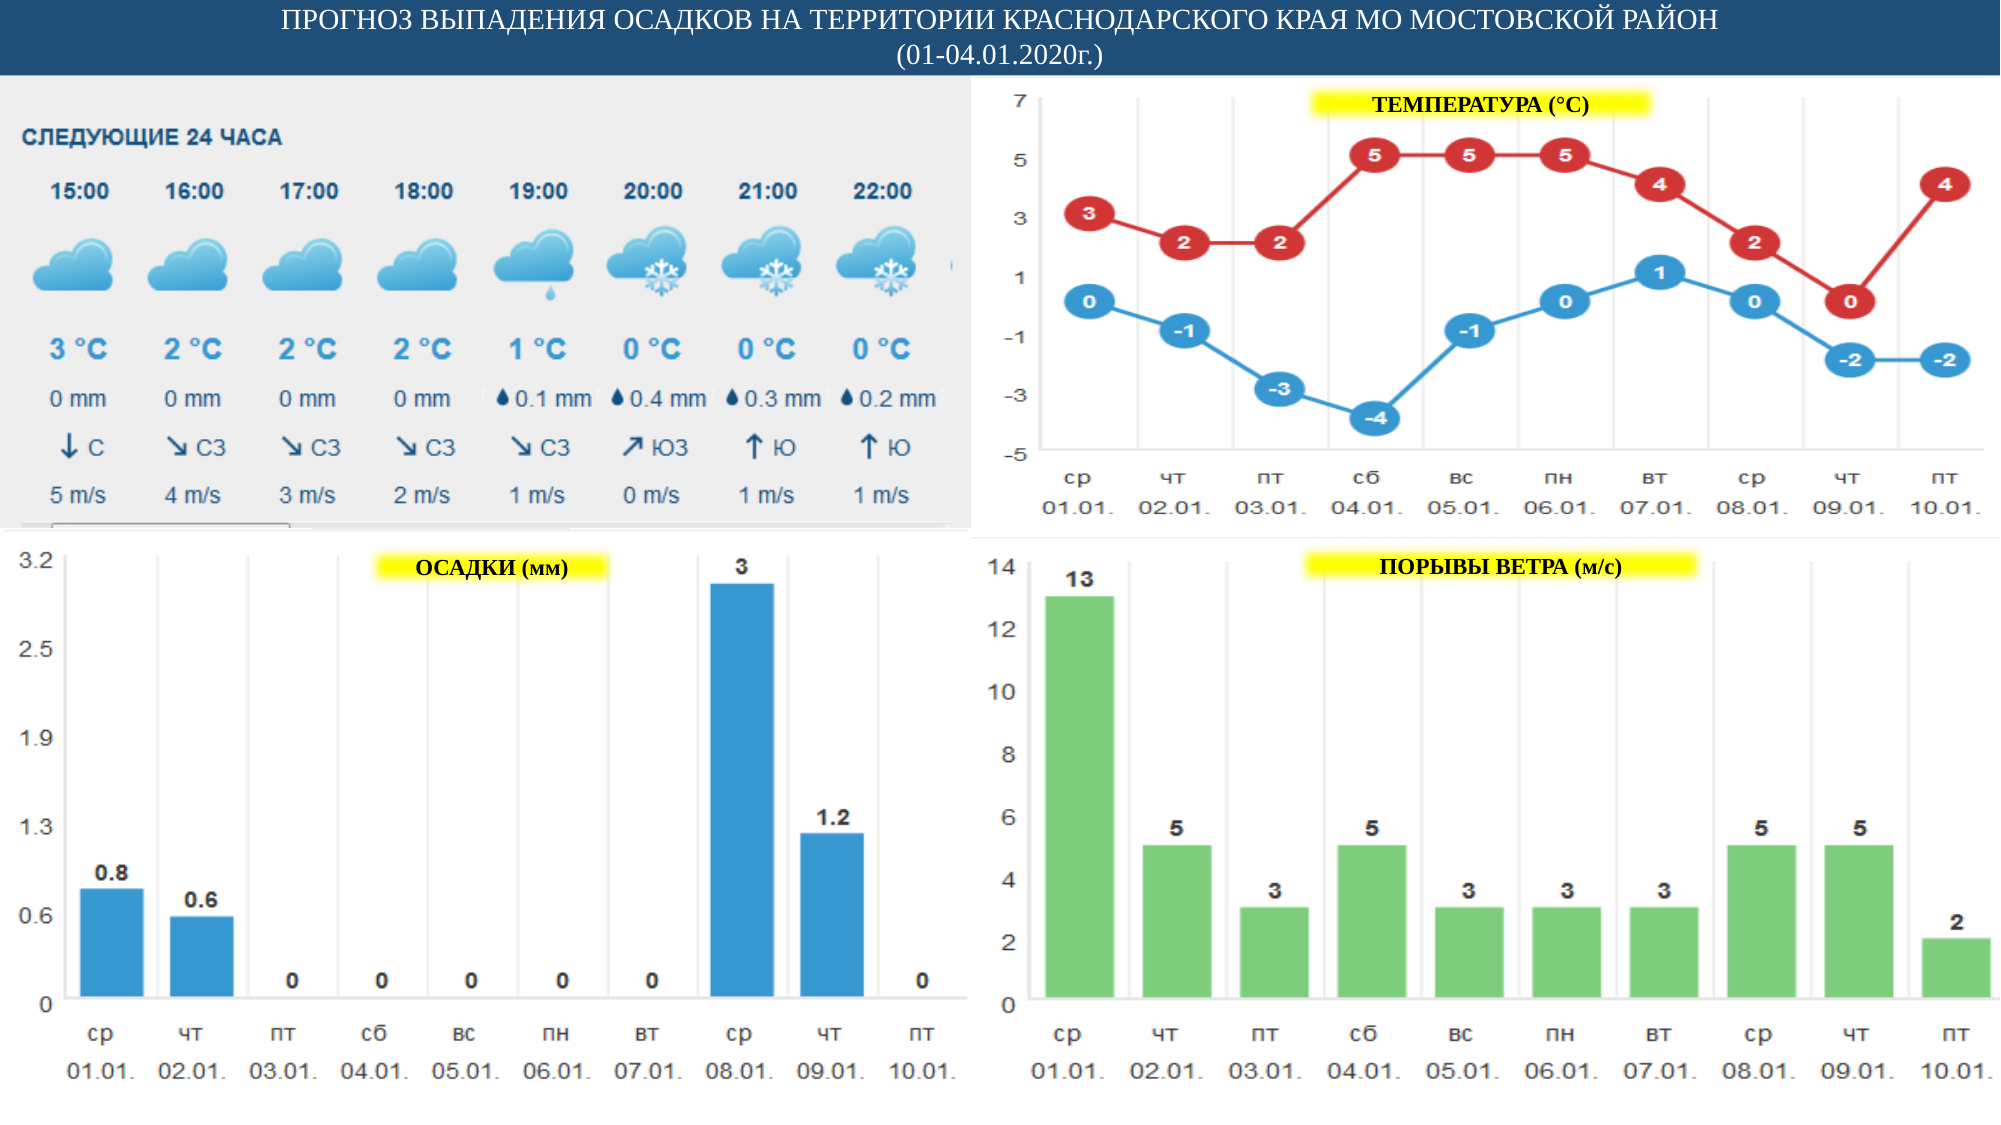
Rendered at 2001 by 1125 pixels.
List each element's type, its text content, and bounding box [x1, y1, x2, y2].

picture [0, 75, 2000, 1114]
picture [977, 77, 1984, 528]
text_box ПРОГНОЗ ВЫПАДЕНИЯ ОСАДКОВ НА ТЕРРИТОРИИ КРАСНОДАРСКОГО КРАЯ МО МОСТОВСКОЙ РАЙОН (01-04.01.2020г.) [0, 0, 2000, 76]
